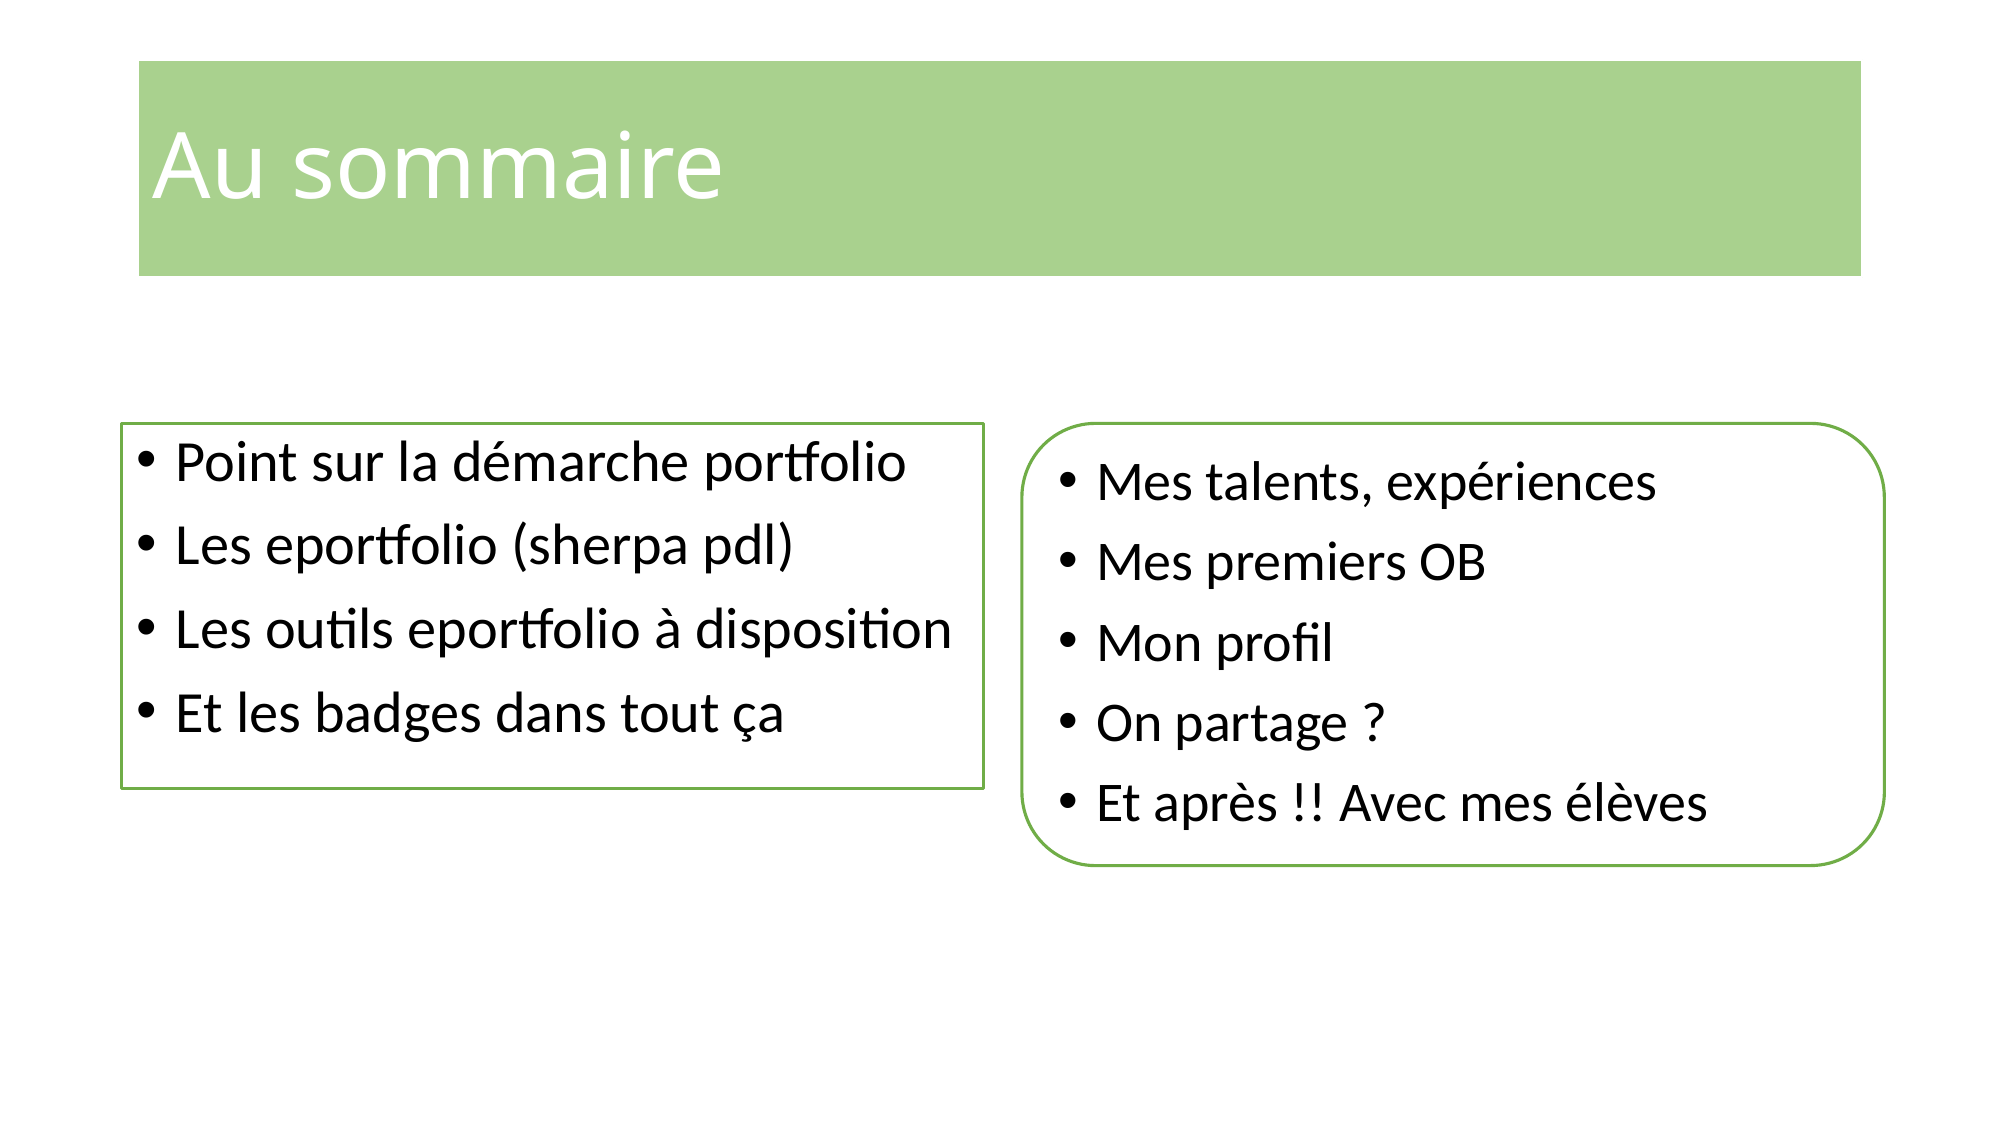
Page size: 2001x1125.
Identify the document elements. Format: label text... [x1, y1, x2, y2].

title Au sommaire [137, 59, 1863, 278]
list Point sur la démarche portfolio Les eportfolio (sherpa pdl) Les outils eportfolio à disposition Et les badges dans tout ça [121, 423, 984, 789]
text_box Mes talents, expériences Mes premiers OB Mon profil On partage ? Et après !! Avec mes élèves [1021, 423, 1885, 866]
